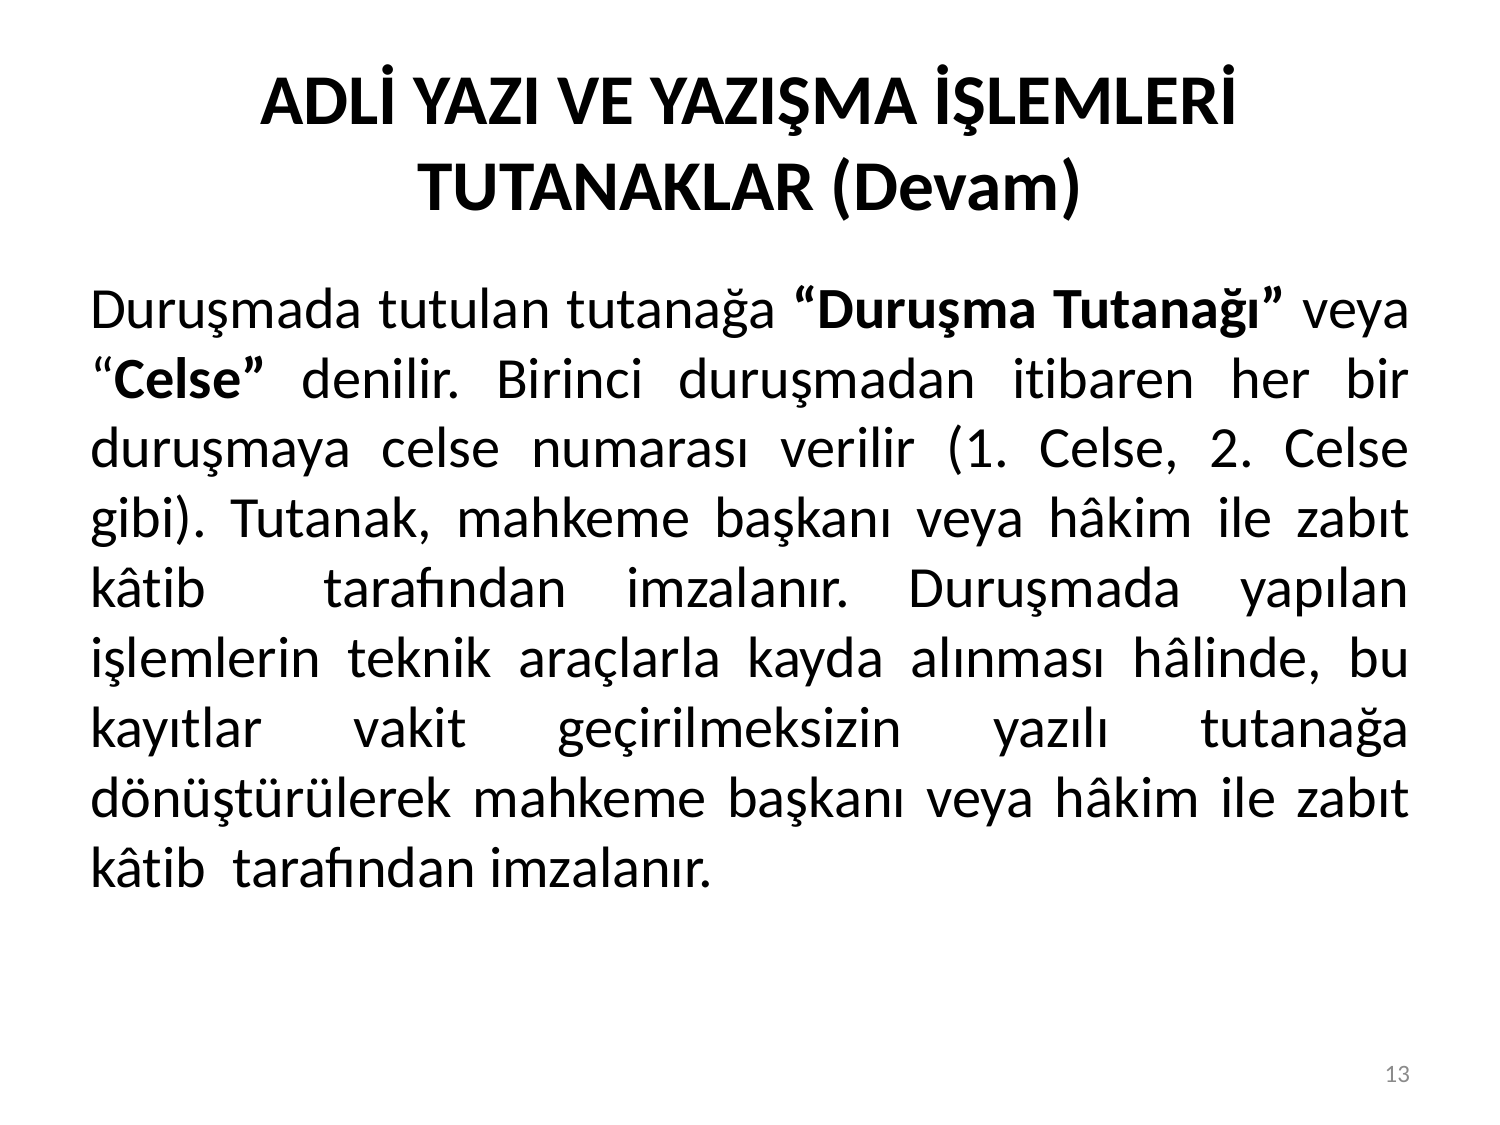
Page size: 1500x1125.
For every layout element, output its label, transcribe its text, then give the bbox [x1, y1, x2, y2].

title ADLİ YAZI VE YAZIŞMA İŞLEMLERİ TUTANAKLAR (Devam) [75, 45, 1425, 233]
list Duruşmada tutulan tutanağa “Duruşma Tutanağı” veya “Celse” denilir. Birinci duruşmadan itibaren her bir duruşmaya celse numarası verilir (1. Celse, 2. Celse gibi). Tutanak, mahkeme başkanı veya hâkim ile zabıt kâtib tarafından imzalanır. Duruşmada yapılan işlemlerin teknik araçlarla kayda alınması hâlinde, bu kayıtlar vakit geçirilmeksizin yazılı tutanağa dönüştürülerek mahkeme başkanı veya hâkim ile zabıt kâtib tarafından imzalanır. [75, 262, 1425, 1005]
slide_number 13 [1074, 1042, 1425, 1103]
